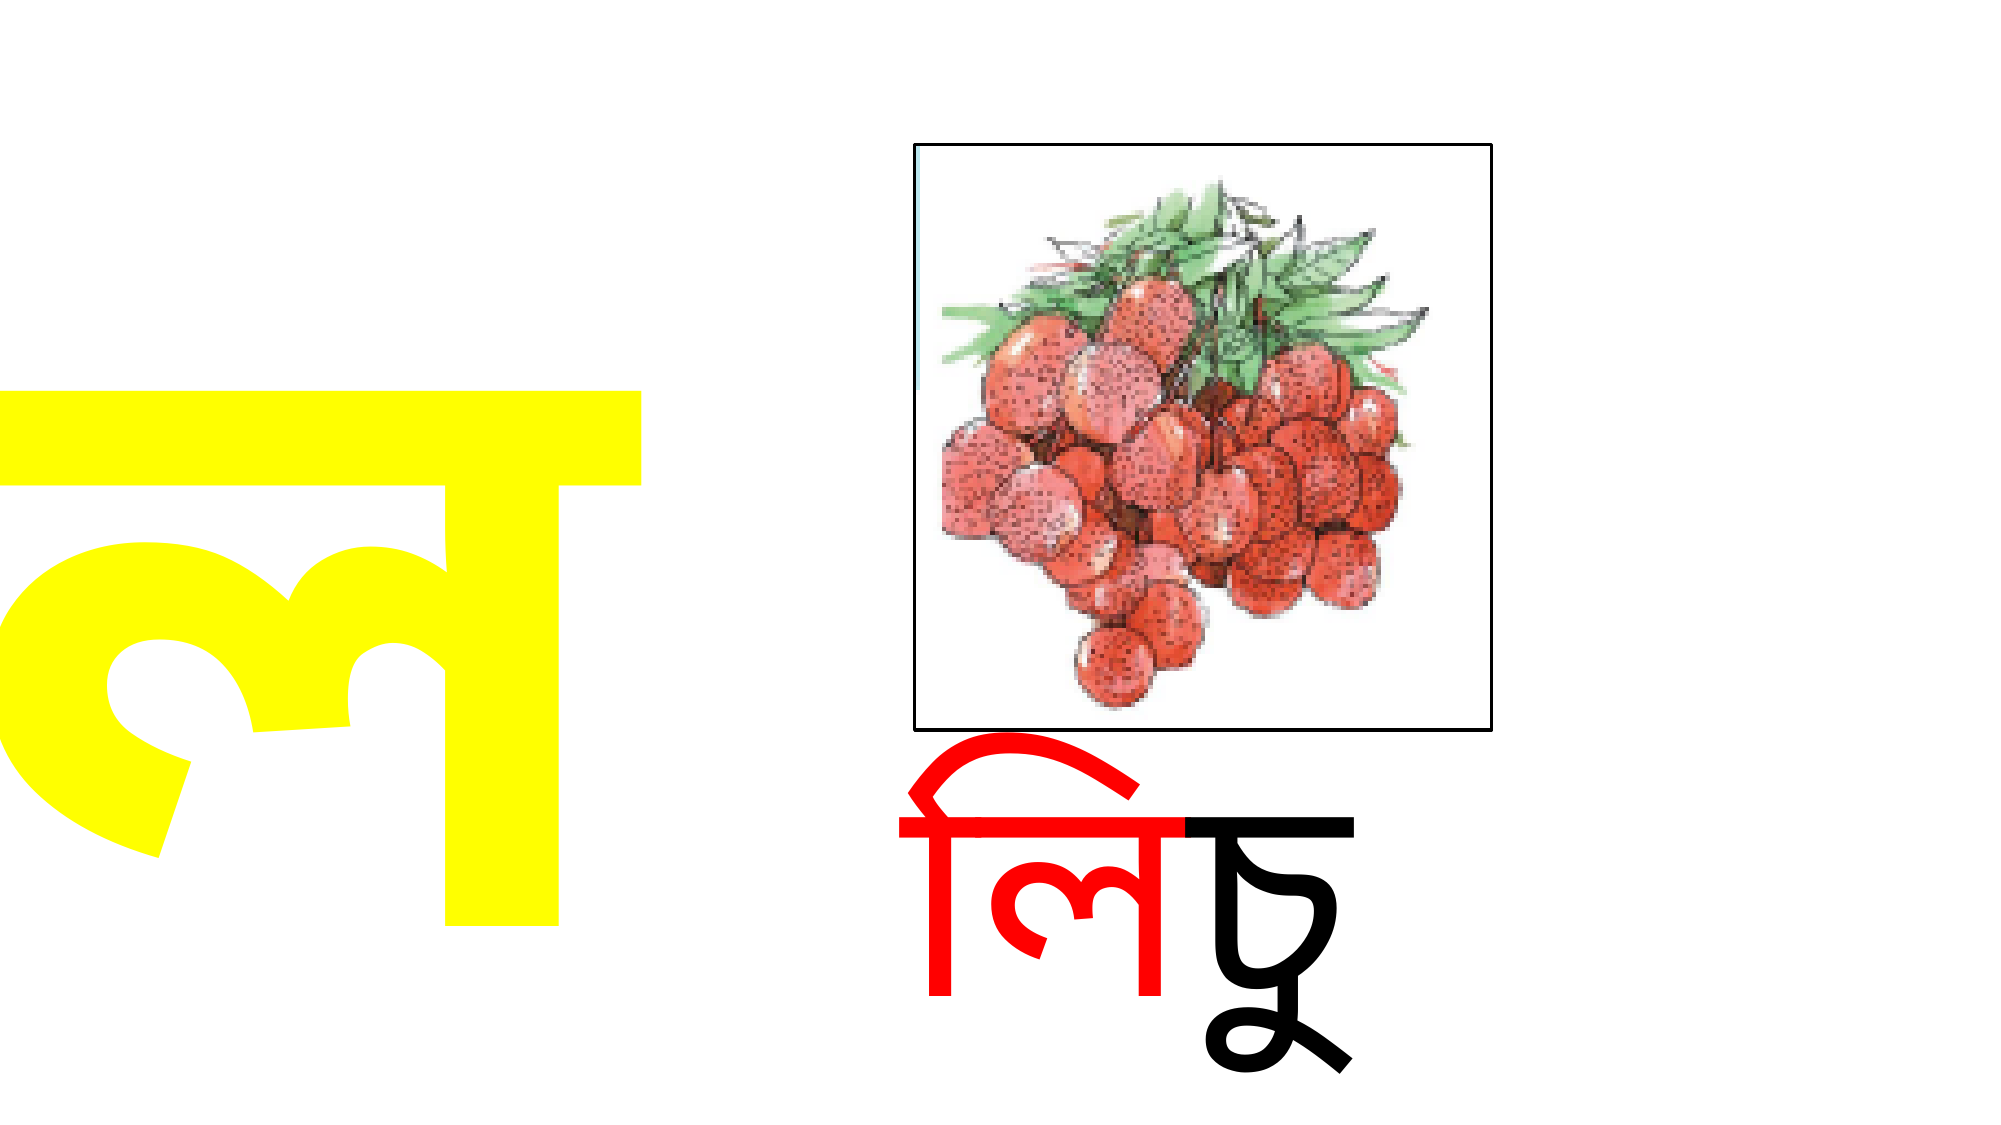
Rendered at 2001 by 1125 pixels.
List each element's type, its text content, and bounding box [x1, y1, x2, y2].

text_box লিচু [887, 701, 1675, 1125]
text_box ল [0, 58, 648, 1106]
picture [916, 145, 1491, 729]
